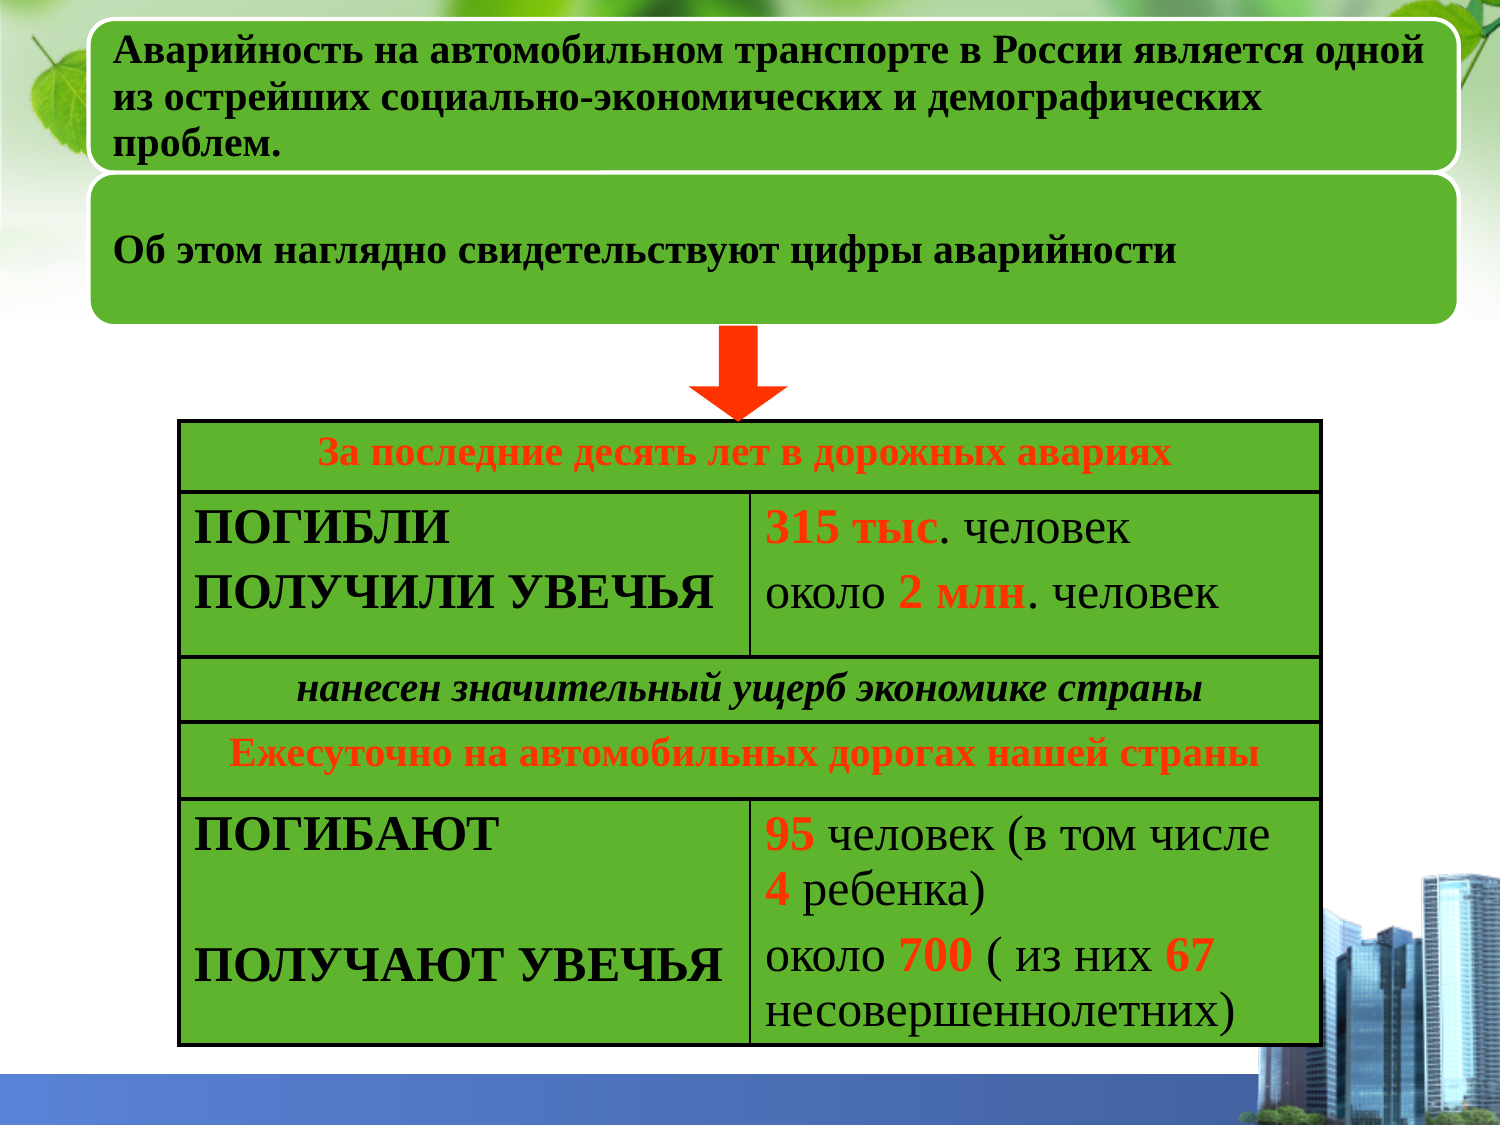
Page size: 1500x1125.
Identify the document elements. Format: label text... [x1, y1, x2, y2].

table_cell 315 тыс. человек около 2 млн. человек [751, 494, 1319, 655]
table_cell ПОГИБАЮТ ПОЛУЧАЮТ УВЕЧЬЯ [181, 801, 749, 1043]
table_cell Ежесуточно на автомобильных дорогах нашей страны [181, 724, 1319, 797]
table_header За последние десять лет в дорожных авариях [181, 423, 1319, 490]
table_cell ПОГИБЛИ ПОЛУЧИЛИ УВЕЧЬЯ [181, 494, 749, 655]
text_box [88, 18, 1459, 327]
picture [0, 0, 1500, 319]
table_cell нанесен значительный ущерб экономике страны [181, 659, 1319, 720]
table_cell 95 человек (в том числе 4 ребенка) около 700 ( из них 67 несовершеннолетних) [751, 801, 1319, 1043]
text_box [690, 335, 786, 421]
